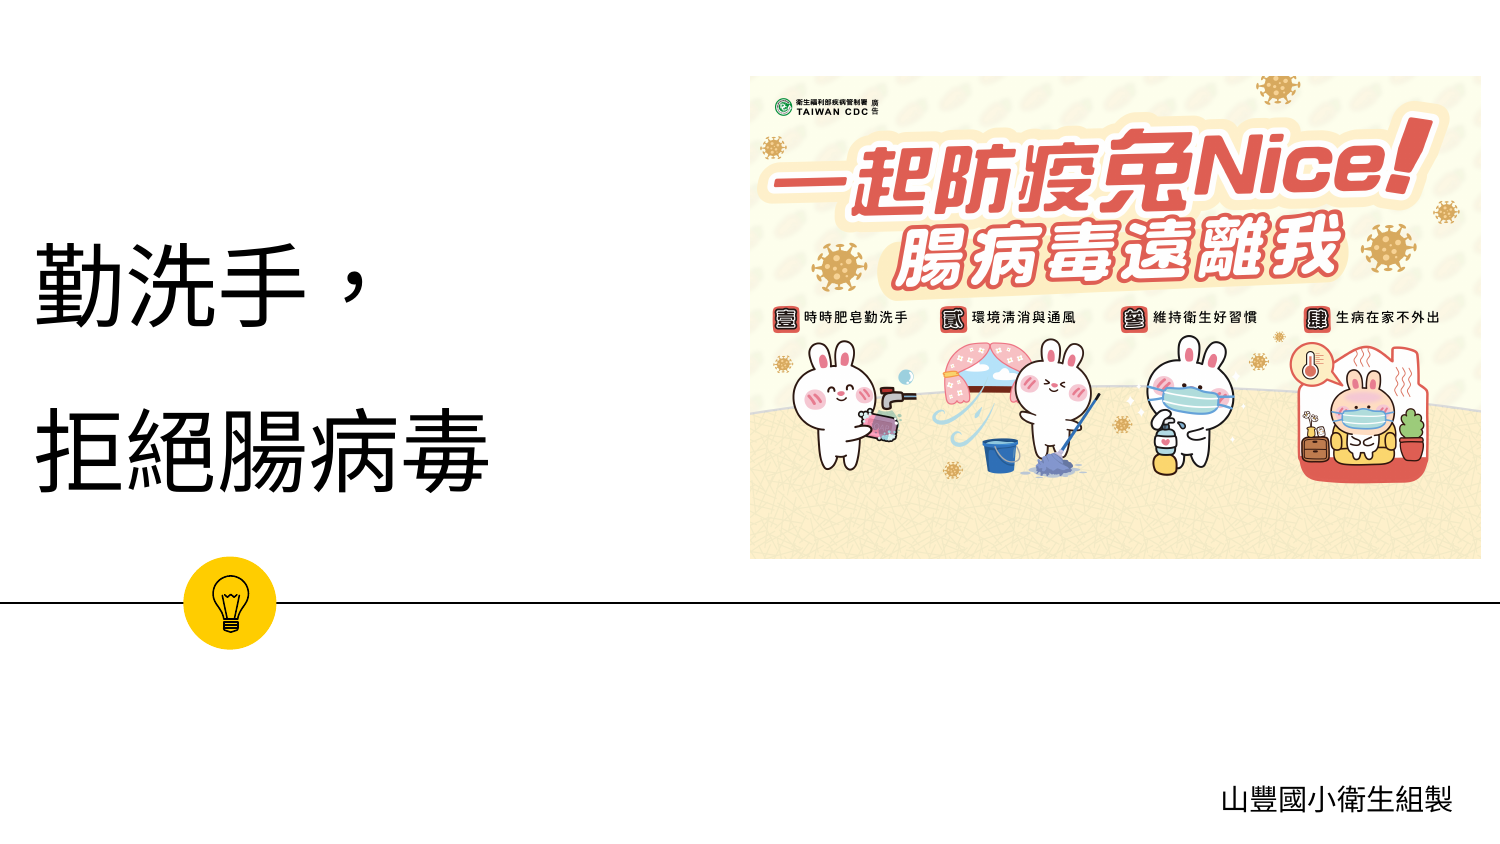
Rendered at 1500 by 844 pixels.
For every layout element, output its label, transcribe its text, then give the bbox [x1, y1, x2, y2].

picture [749, 76, 1482, 559]
text_box 山豐國小衛生組製 [1205, 774, 1470, 824]
text_box 勤洗手， 拒絕腸病毒 [19, 166, 744, 512]
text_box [212, 575, 249, 633]
